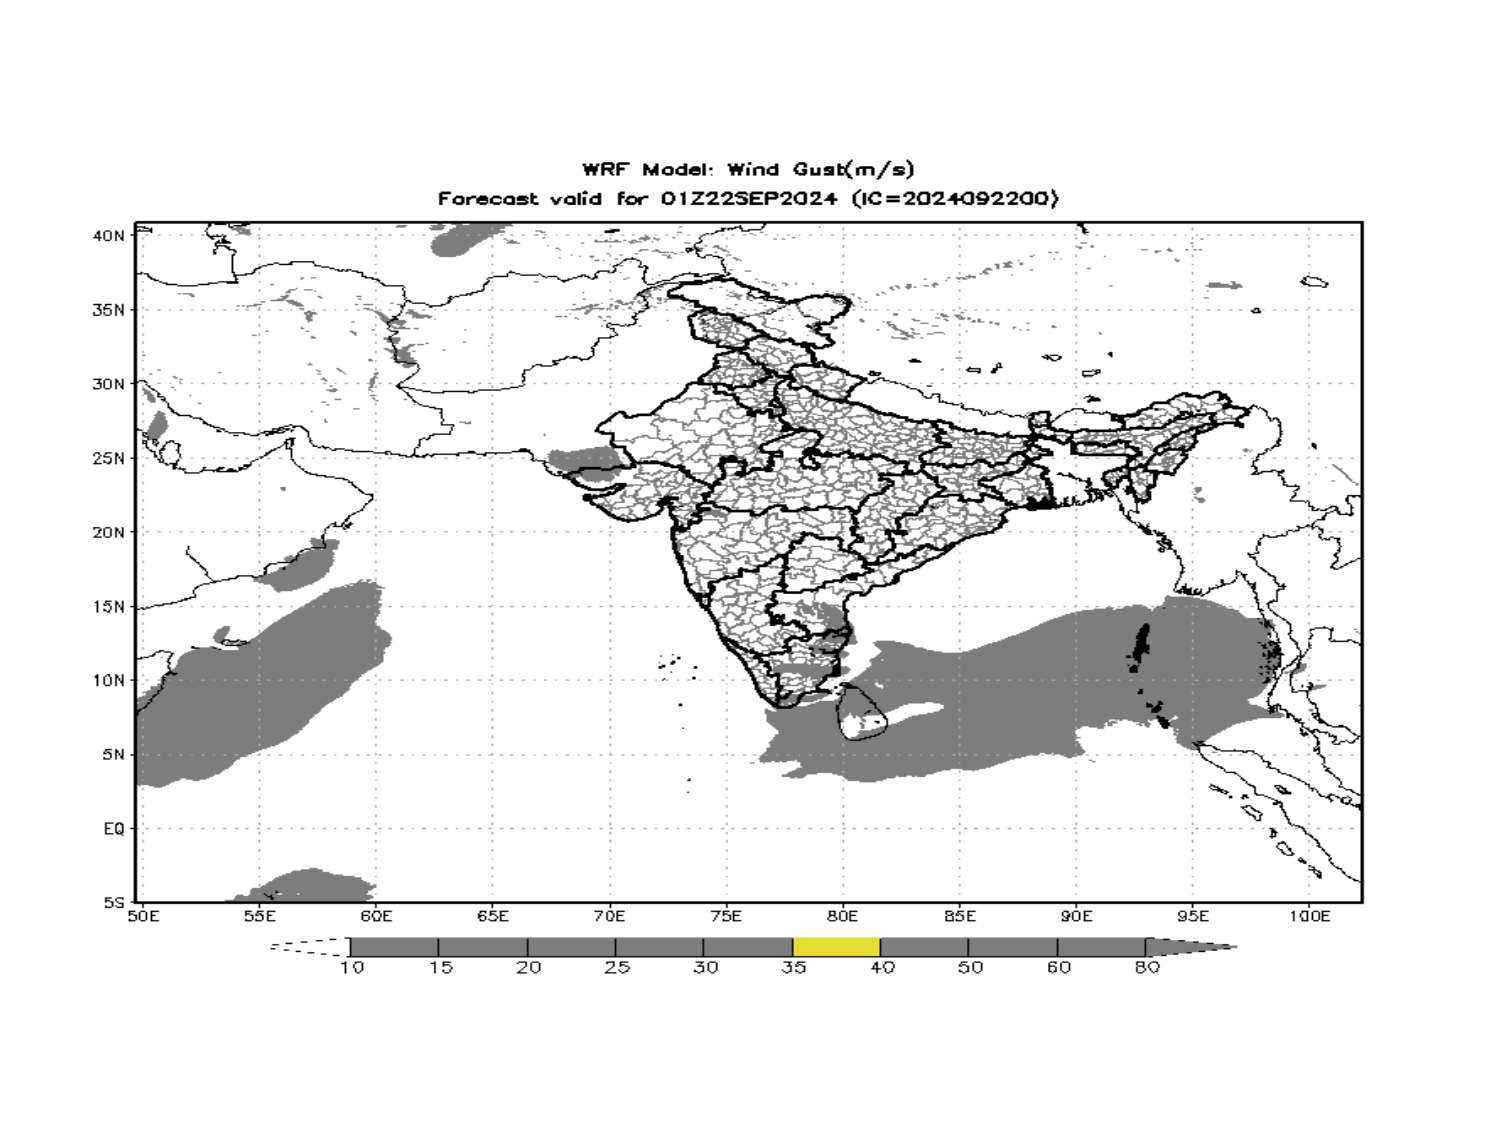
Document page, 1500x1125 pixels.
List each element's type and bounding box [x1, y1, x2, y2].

picture [74, 149, 1426, 976]
